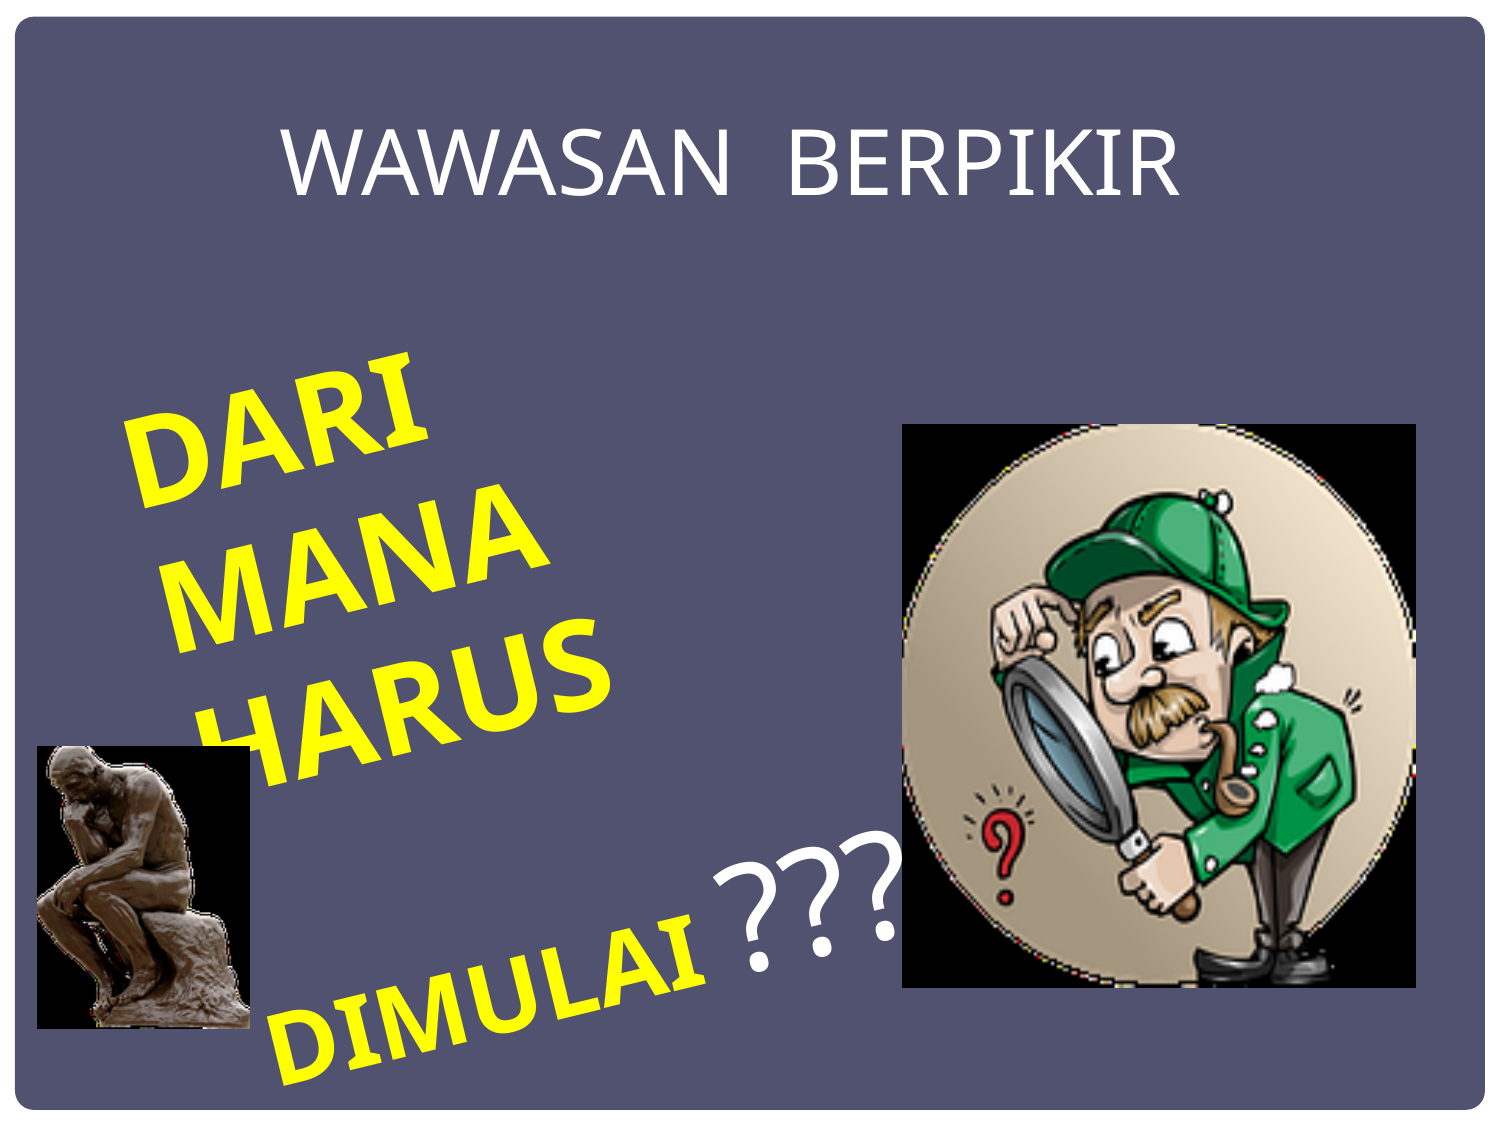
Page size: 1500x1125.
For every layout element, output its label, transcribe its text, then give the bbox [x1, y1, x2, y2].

picture [902, 424, 1416, 988]
text_box WAWASAN BERPIKIR [265, 96, 1198, 221]
picture [37, 746, 251, 1029]
text_box DARI MANA HARUS DIMULAI ??? [88, 221, 902, 1125]
